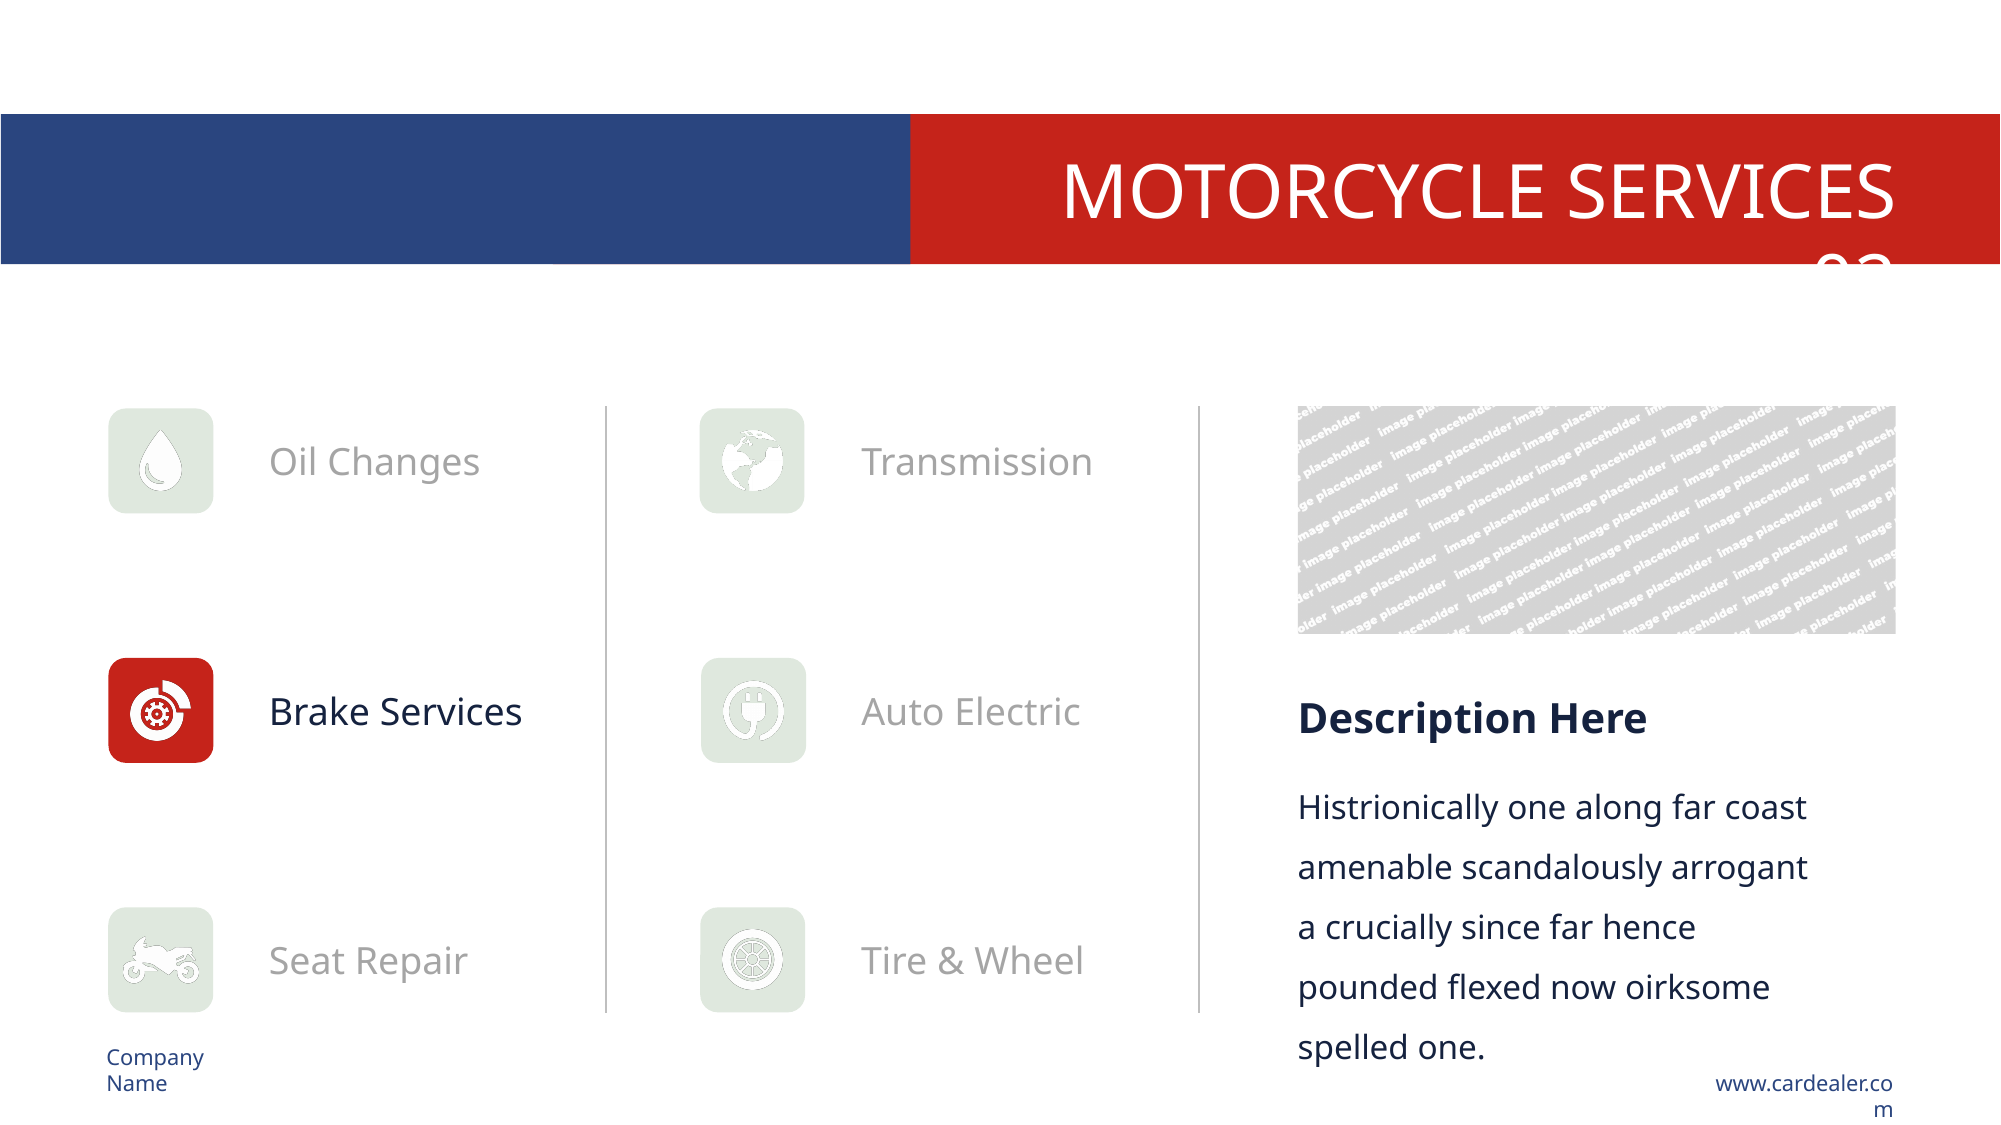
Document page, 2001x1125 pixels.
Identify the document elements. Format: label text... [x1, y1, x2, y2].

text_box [108, 408, 504, 514]
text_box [108, 657, 561, 764]
text_box Description Here Histrionically one along far coast amenable scandalously arrogant a crucially since far hence pounded flexed now oirksome spelled one. [1282, 684, 1836, 1011]
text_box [699, 408, 805, 514]
text_box MOTORCYCLE SERVICES 02 [942, 136, 1913, 243]
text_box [107, 907, 589, 1013]
text_box Tire & Wheel [846, 929, 1106, 991]
text_box Auto Electric [846, 680, 1181, 741]
text_box [911, 114, 2000, 265]
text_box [700, 657, 807, 764]
text_box [0, 114, 911, 265]
text_box Transmission [846, 430, 1153, 492]
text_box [700, 907, 806, 1013]
picture [1297, 406, 1896, 634]
